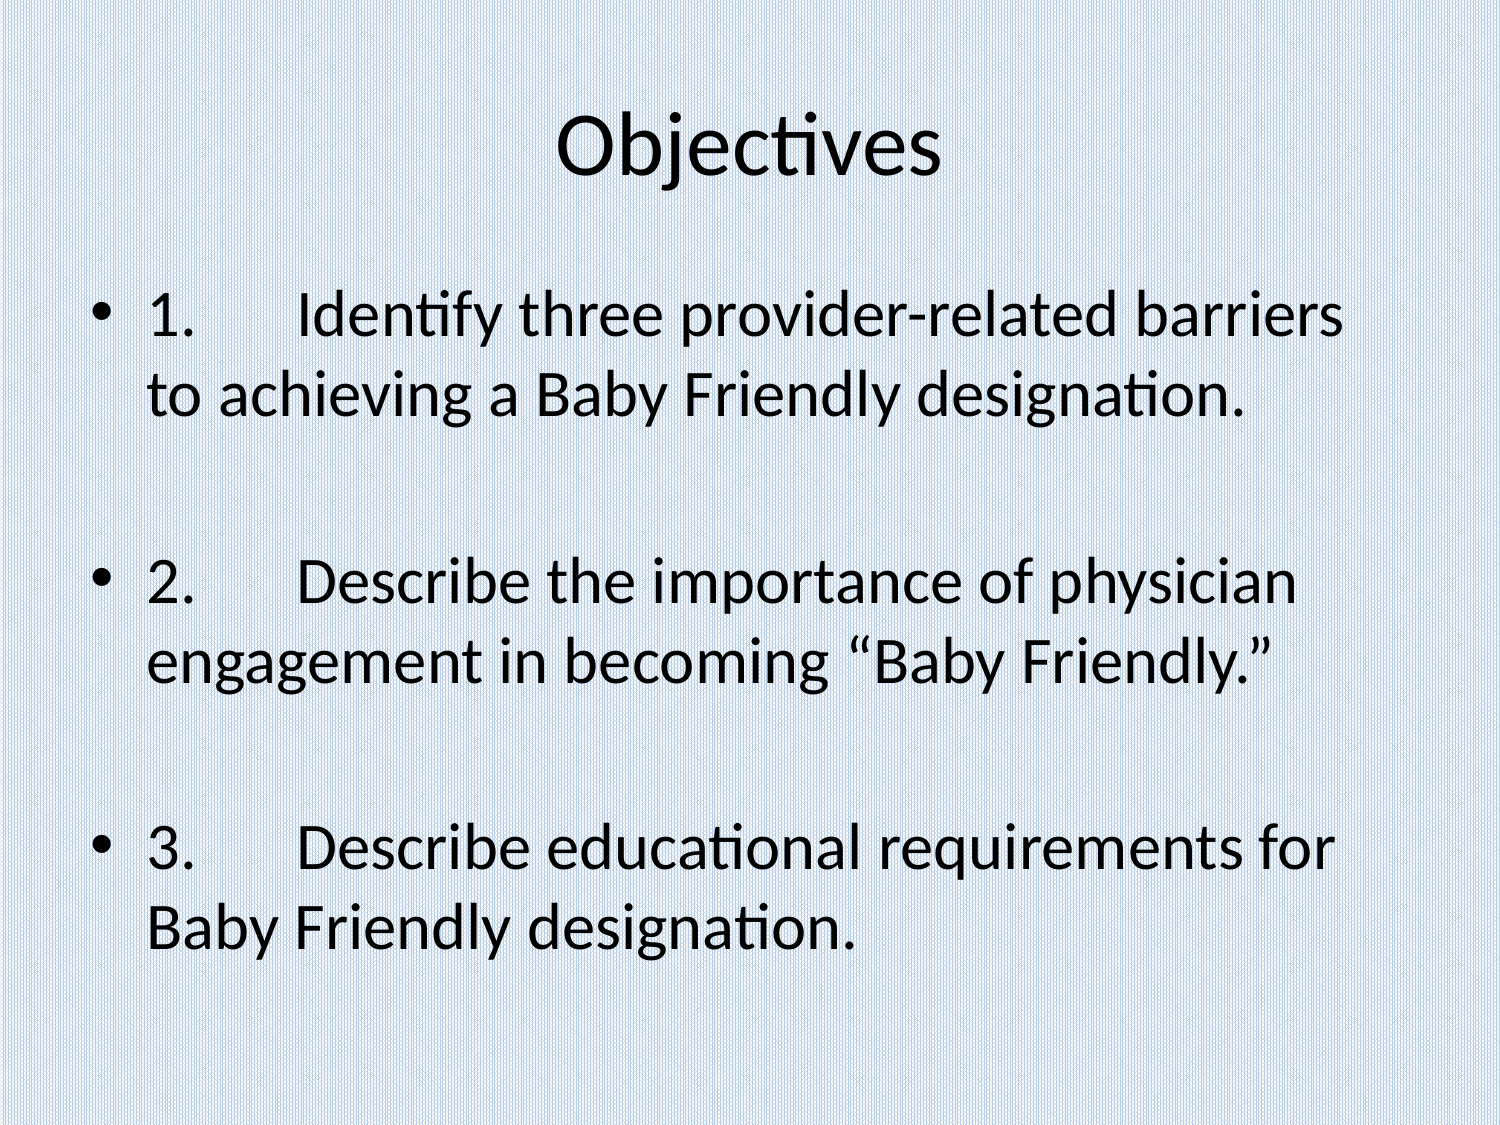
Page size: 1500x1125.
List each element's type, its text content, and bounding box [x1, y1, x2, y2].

list 1. Identify three provider-related barriers to achieving a Baby Friendly designation. 2. Describe the importance of physician engagement in becoming “Baby Friendly.” 3. Describe educational requirements for Baby Friendly designation. [75, 262, 1425, 1005]
title Objectives [75, 45, 1425, 233]
